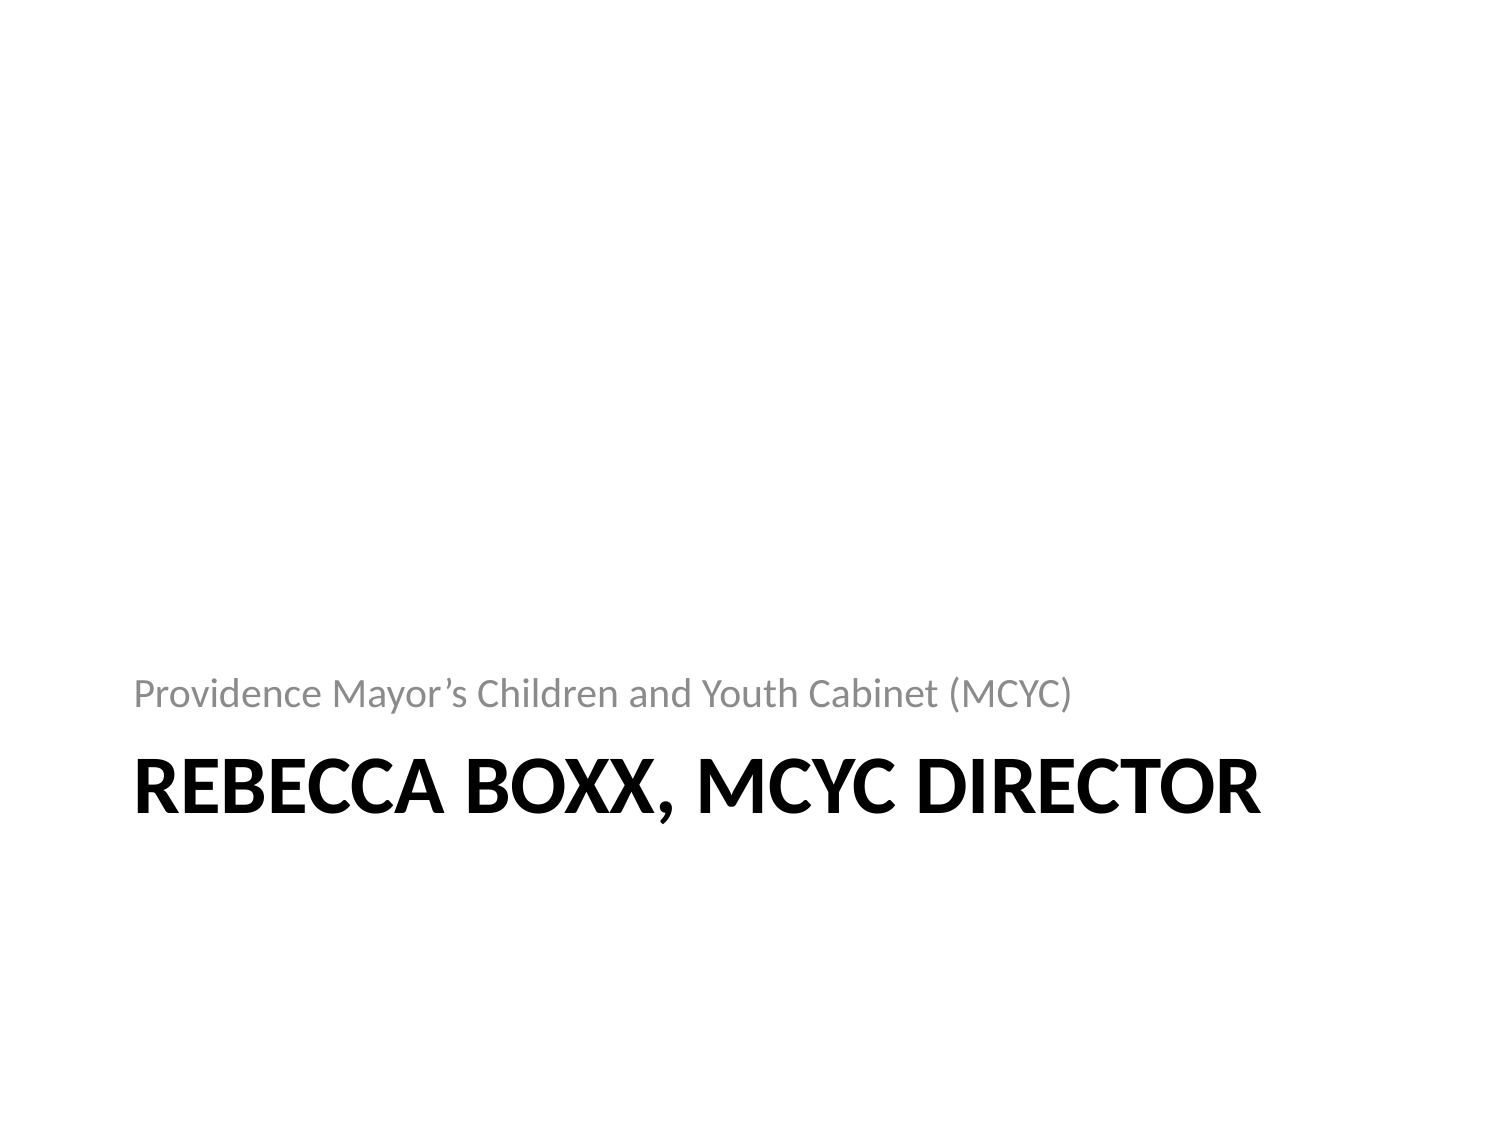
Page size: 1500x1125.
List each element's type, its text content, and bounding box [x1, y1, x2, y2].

title Rebecca Boxx, MCYC Director [118, 723, 1394, 947]
list Providence Mayor’s Children and Youth Cabinet (MCYC) [118, 476, 1394, 723]
